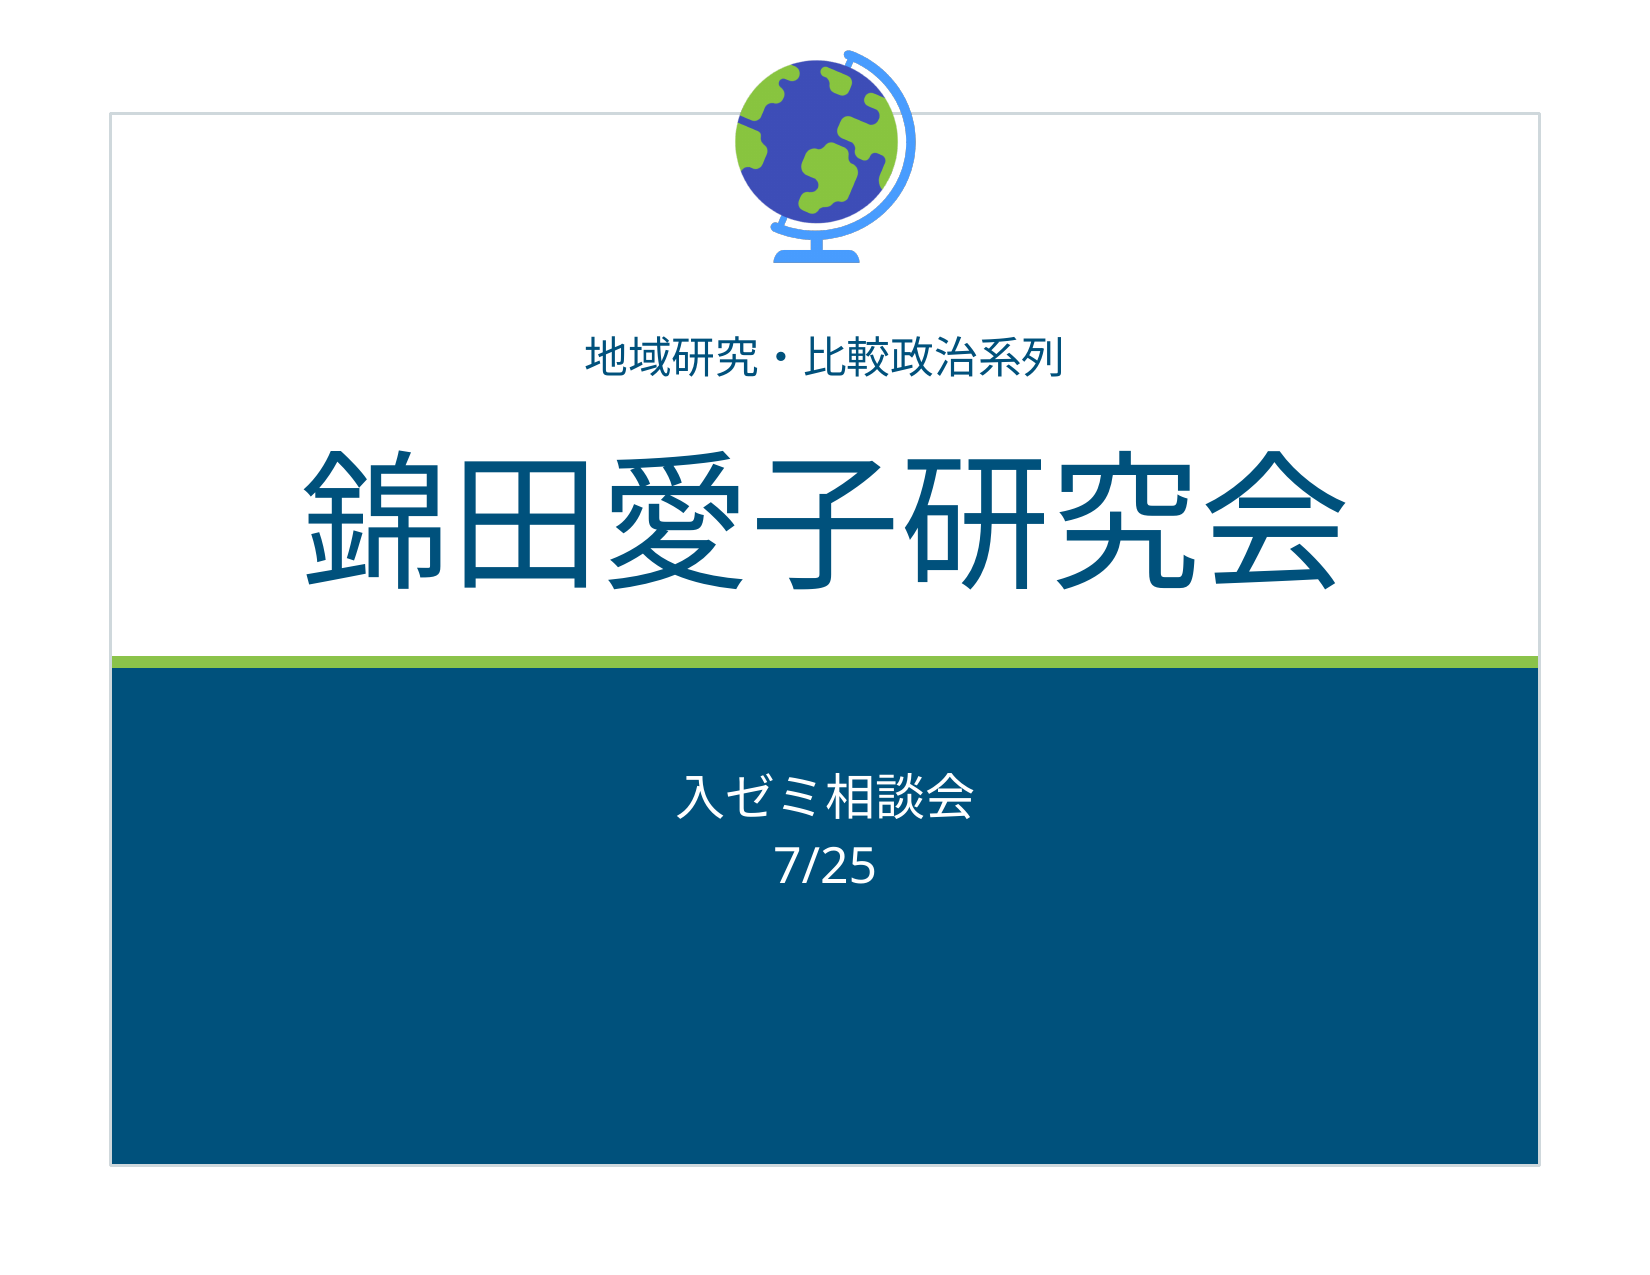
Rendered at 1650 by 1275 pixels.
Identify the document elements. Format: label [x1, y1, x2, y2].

picture [727, 48, 923, 267]
text_box [110, 113, 1540, 1166]
